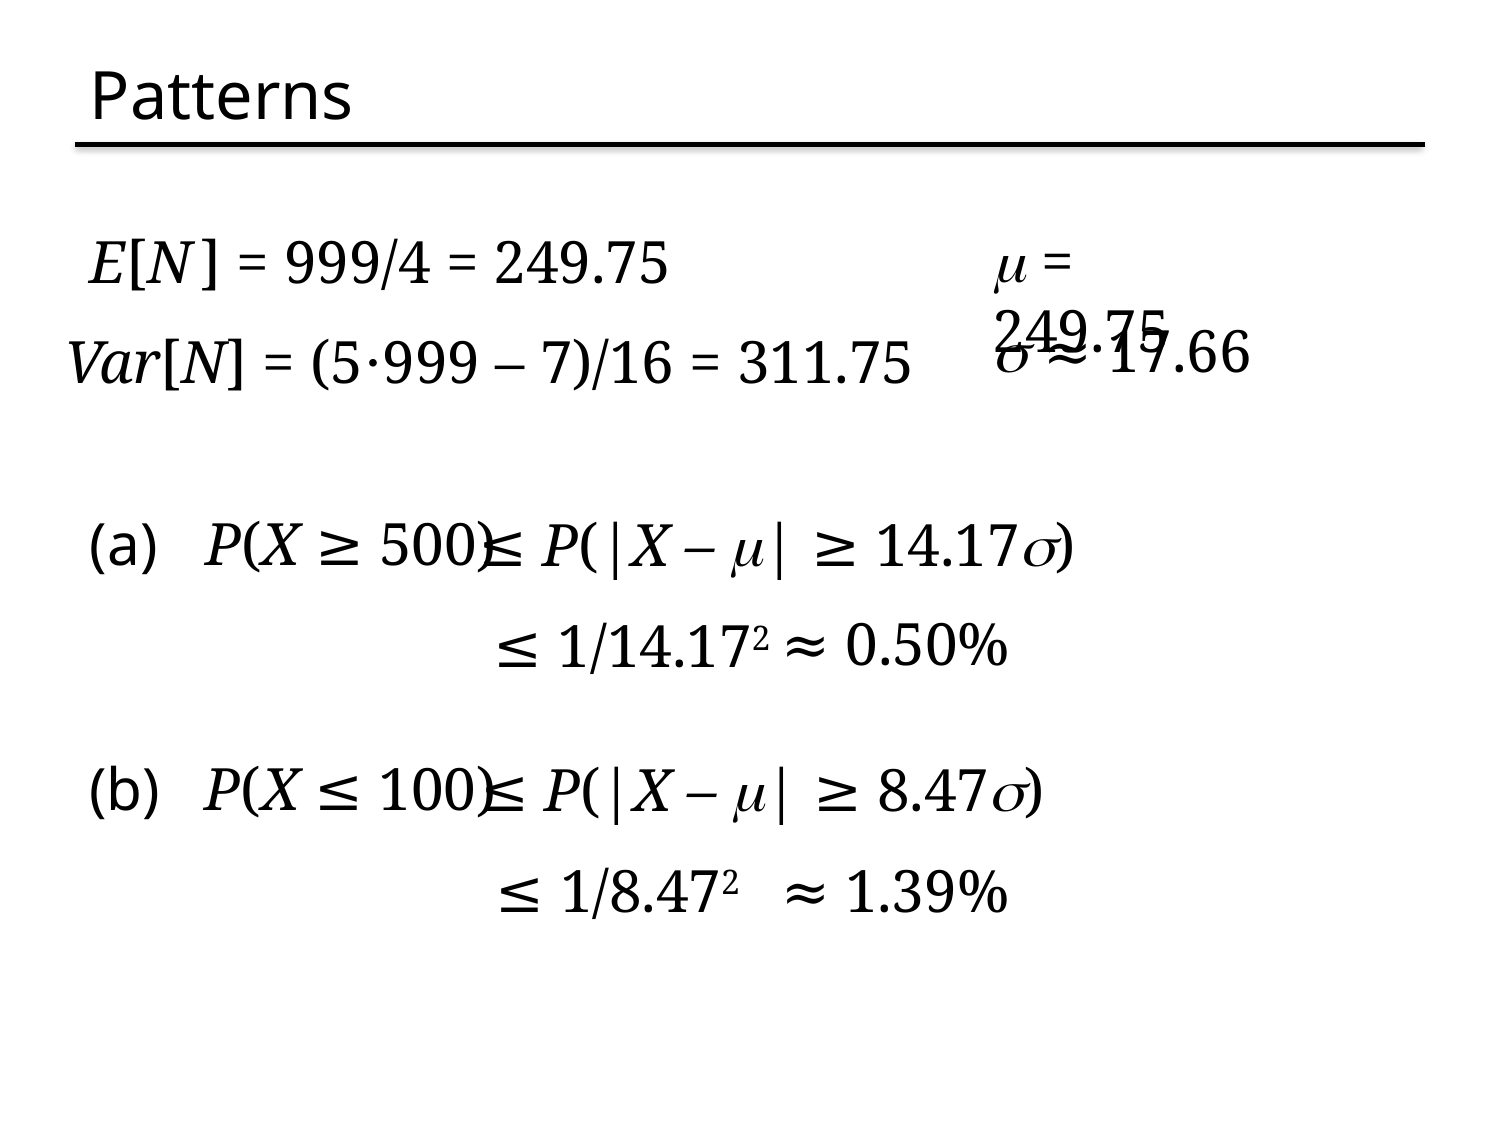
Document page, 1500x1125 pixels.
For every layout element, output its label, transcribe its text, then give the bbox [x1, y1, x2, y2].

text_box ≤ P(|X – m| ≥ 8.47s) [466, 745, 1075, 830]
text_box (a) [74, 500, 180, 585]
text_box ≤ 1/8.472 [481, 846, 766, 932]
text_box m = 249.75 [978, 216, 1281, 307]
text_box ≤ P(|X – m| ≥ 14.17s) [464, 500, 1106, 586]
text_box P(X ≥ 500) [190, 500, 464, 585]
text_box ≈ 0.50% [766, 599, 1025, 685]
text_box ≤ 1/14.172 [479, 601, 801, 687]
text_box Var[N] = (5⋅999 – 7)/16 = 311.75 [49, 317, 930, 403]
text_box (b) [74, 744, 179, 830]
title Patterns [75, 45, 1425, 145]
text_box P(X ≤ 100) [190, 744, 512, 830]
text_box s ≈ 17.66 [978, 307, 1281, 392]
text_box ≈ 1.39% [766, 846, 1024, 932]
text_box E[N ] = 999/4 = 249.75 [74, 217, 801, 312]
